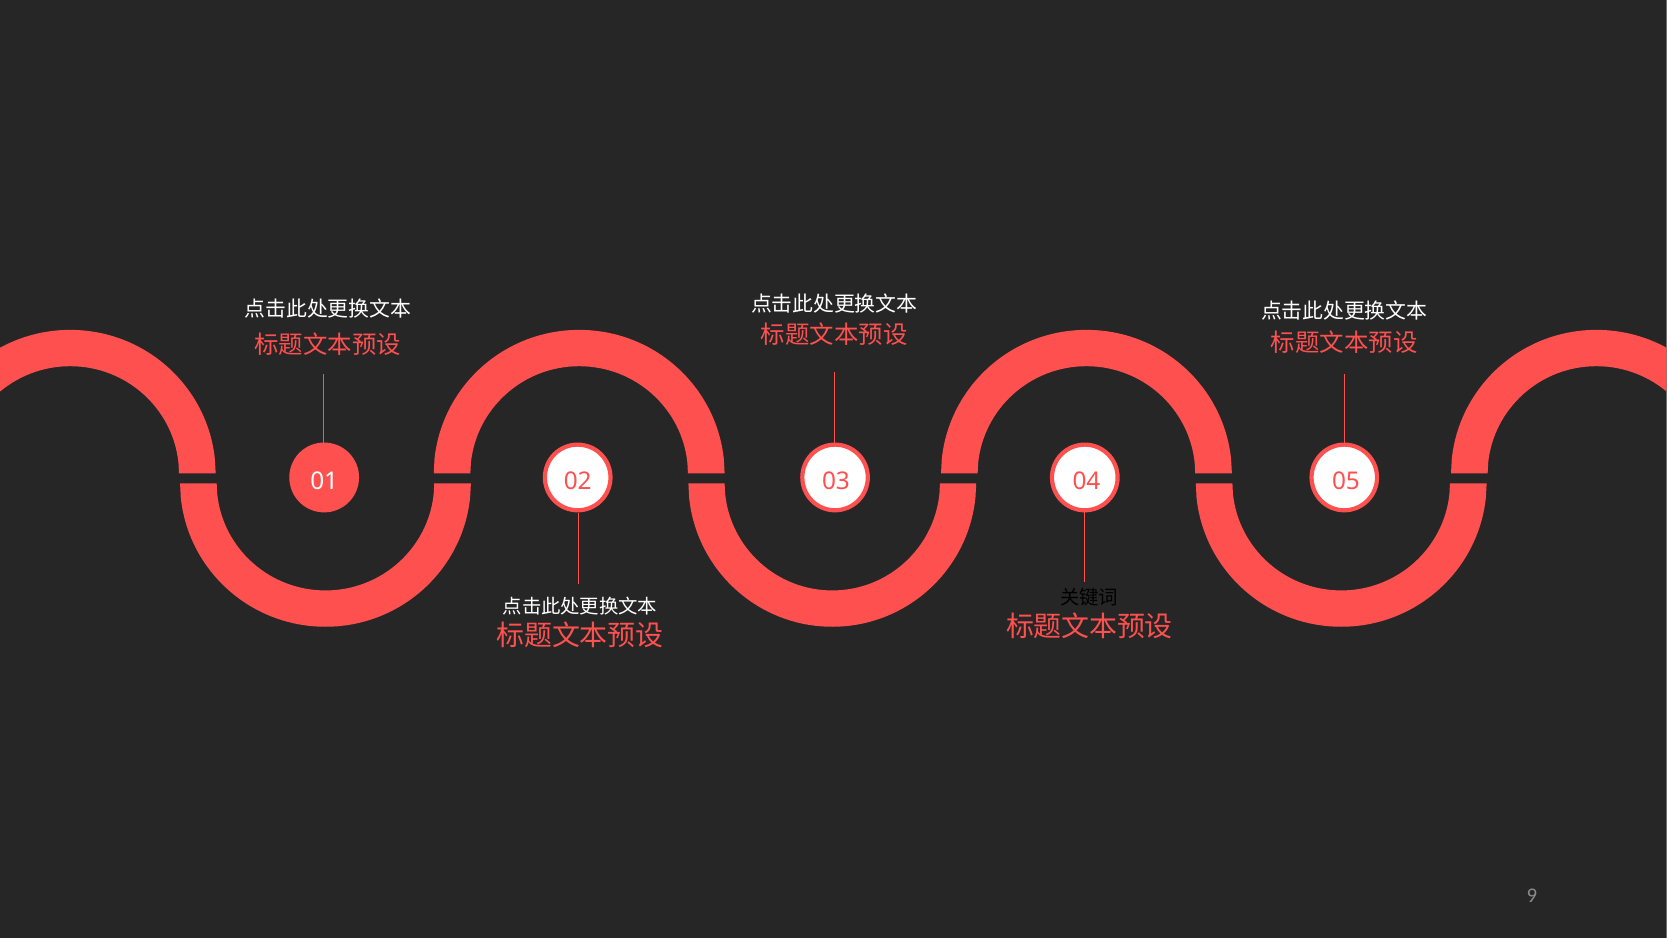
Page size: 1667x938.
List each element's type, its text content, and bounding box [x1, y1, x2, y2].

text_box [0, 285, 1667, 652]
slide_number 9 [1177, 868, 1553, 919]
